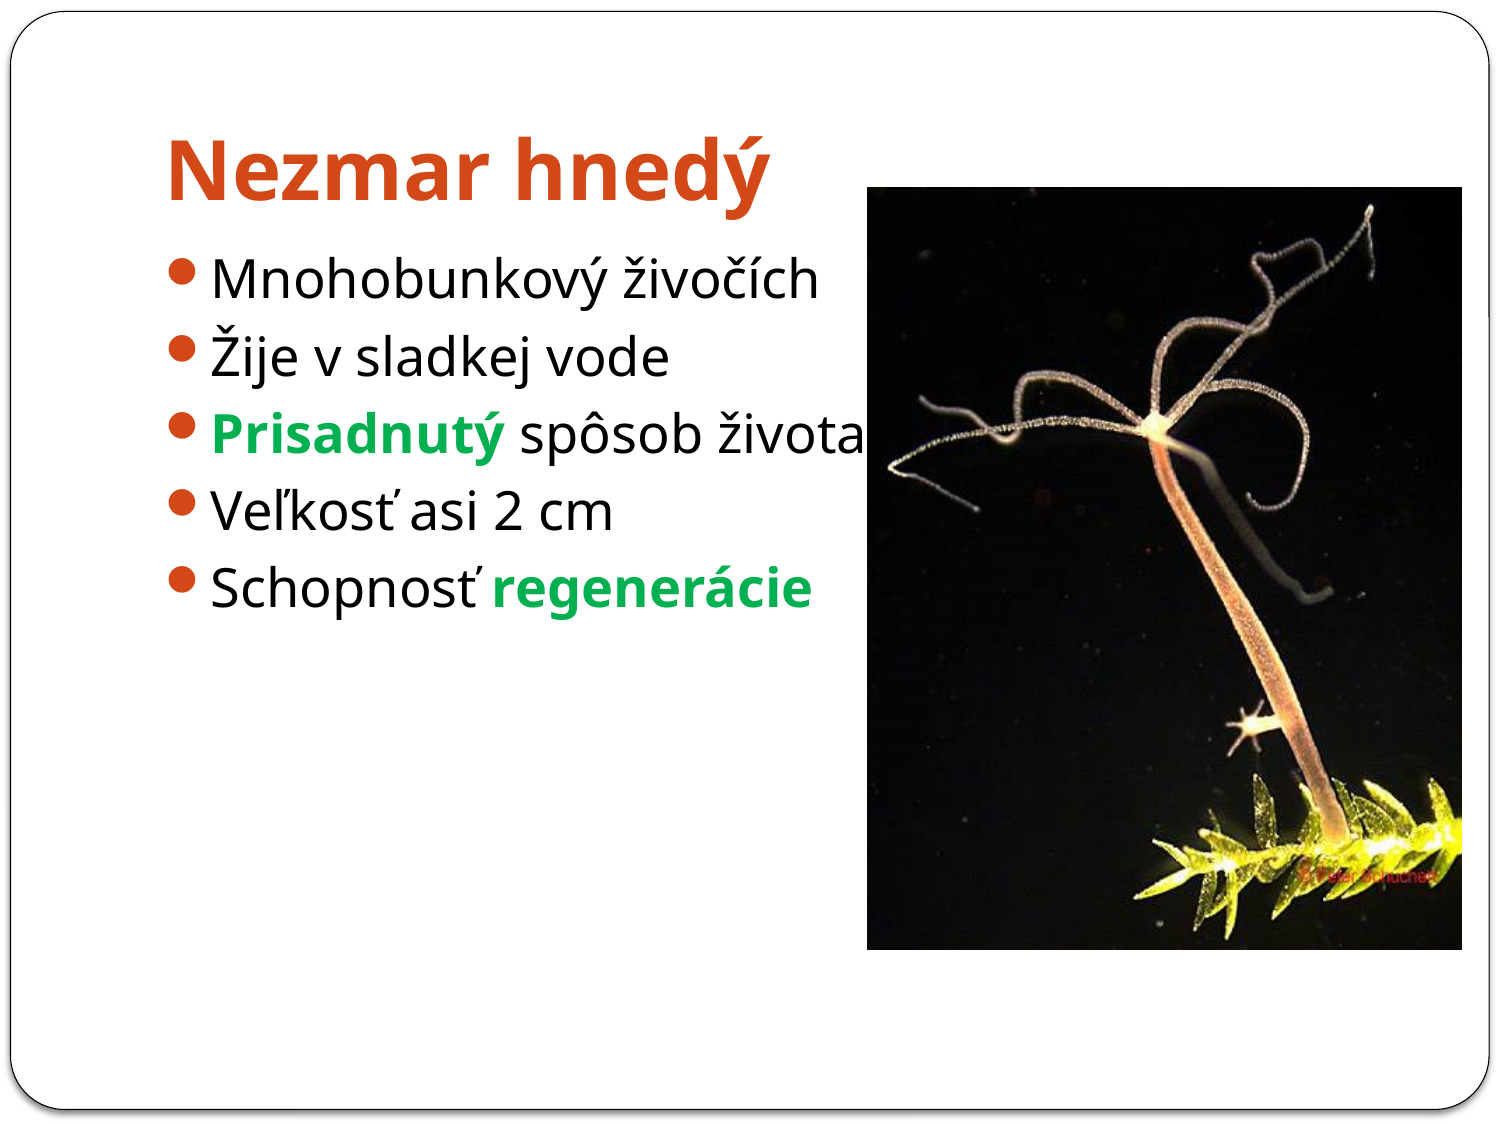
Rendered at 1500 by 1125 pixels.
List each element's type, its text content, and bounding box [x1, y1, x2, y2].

list Mnohobunkový živočích Žije v sladkej vode Prisadnutý spôsob života Veľkosť asi 2 cm Schopnosť regenerácie [150, 237, 1425, 988]
picture [866, 187, 1462, 950]
title Nezmar hnedý [150, 45, 1425, 233]
